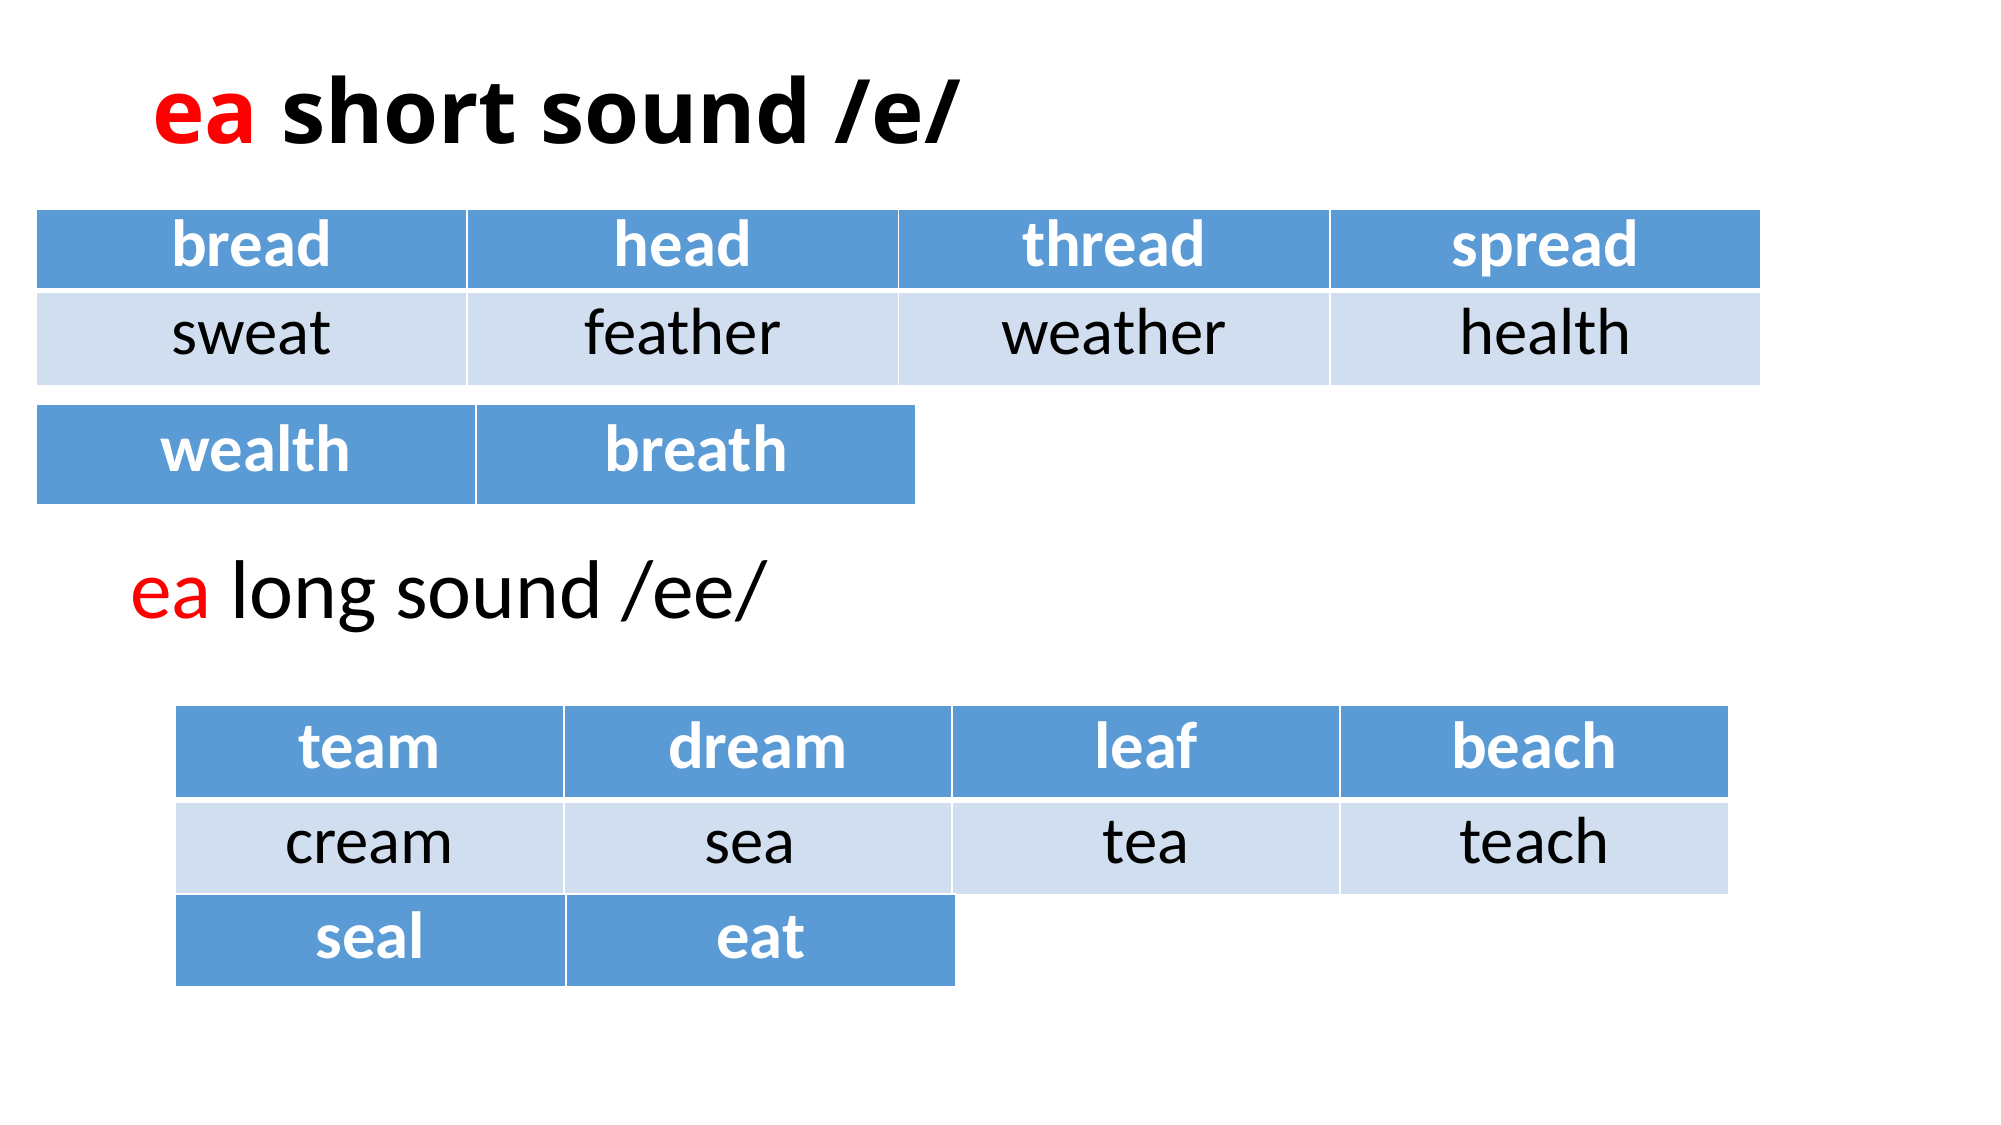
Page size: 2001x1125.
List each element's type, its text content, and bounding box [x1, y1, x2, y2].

table_cell teach [1341, 803, 1728, 894]
table_cell health [1331, 293, 1760, 385]
table_cell sea [565, 803, 951, 893]
table_header leaf [953, 706, 1339, 797]
table_header dream [565, 706, 951, 797]
table_header seal [176, 895, 565, 986]
table_cell weather [899, 293, 1329, 385]
text_box ea long sound /ee/ [115, 527, 1906, 643]
table_header breath [477, 405, 915, 504]
table_header beach [1341, 706, 1728, 797]
table_cell sweat [37, 293, 466, 385]
table_header bread [37, 210, 466, 288]
table_cell tea [953, 803, 1339, 894]
table_header wealth [37, 405, 475, 504]
table_header spread [1331, 210, 1760, 288]
title ea short sound /e/ [137, 59, 1863, 278]
table_cell feather [468, 293, 898, 385]
table_cell cream [176, 803, 563, 893]
table_header team [176, 706, 563, 797]
table_header eat [567, 895, 955, 986]
table_header head [468, 210, 898, 288]
table_header thread [899, 210, 1329, 288]
